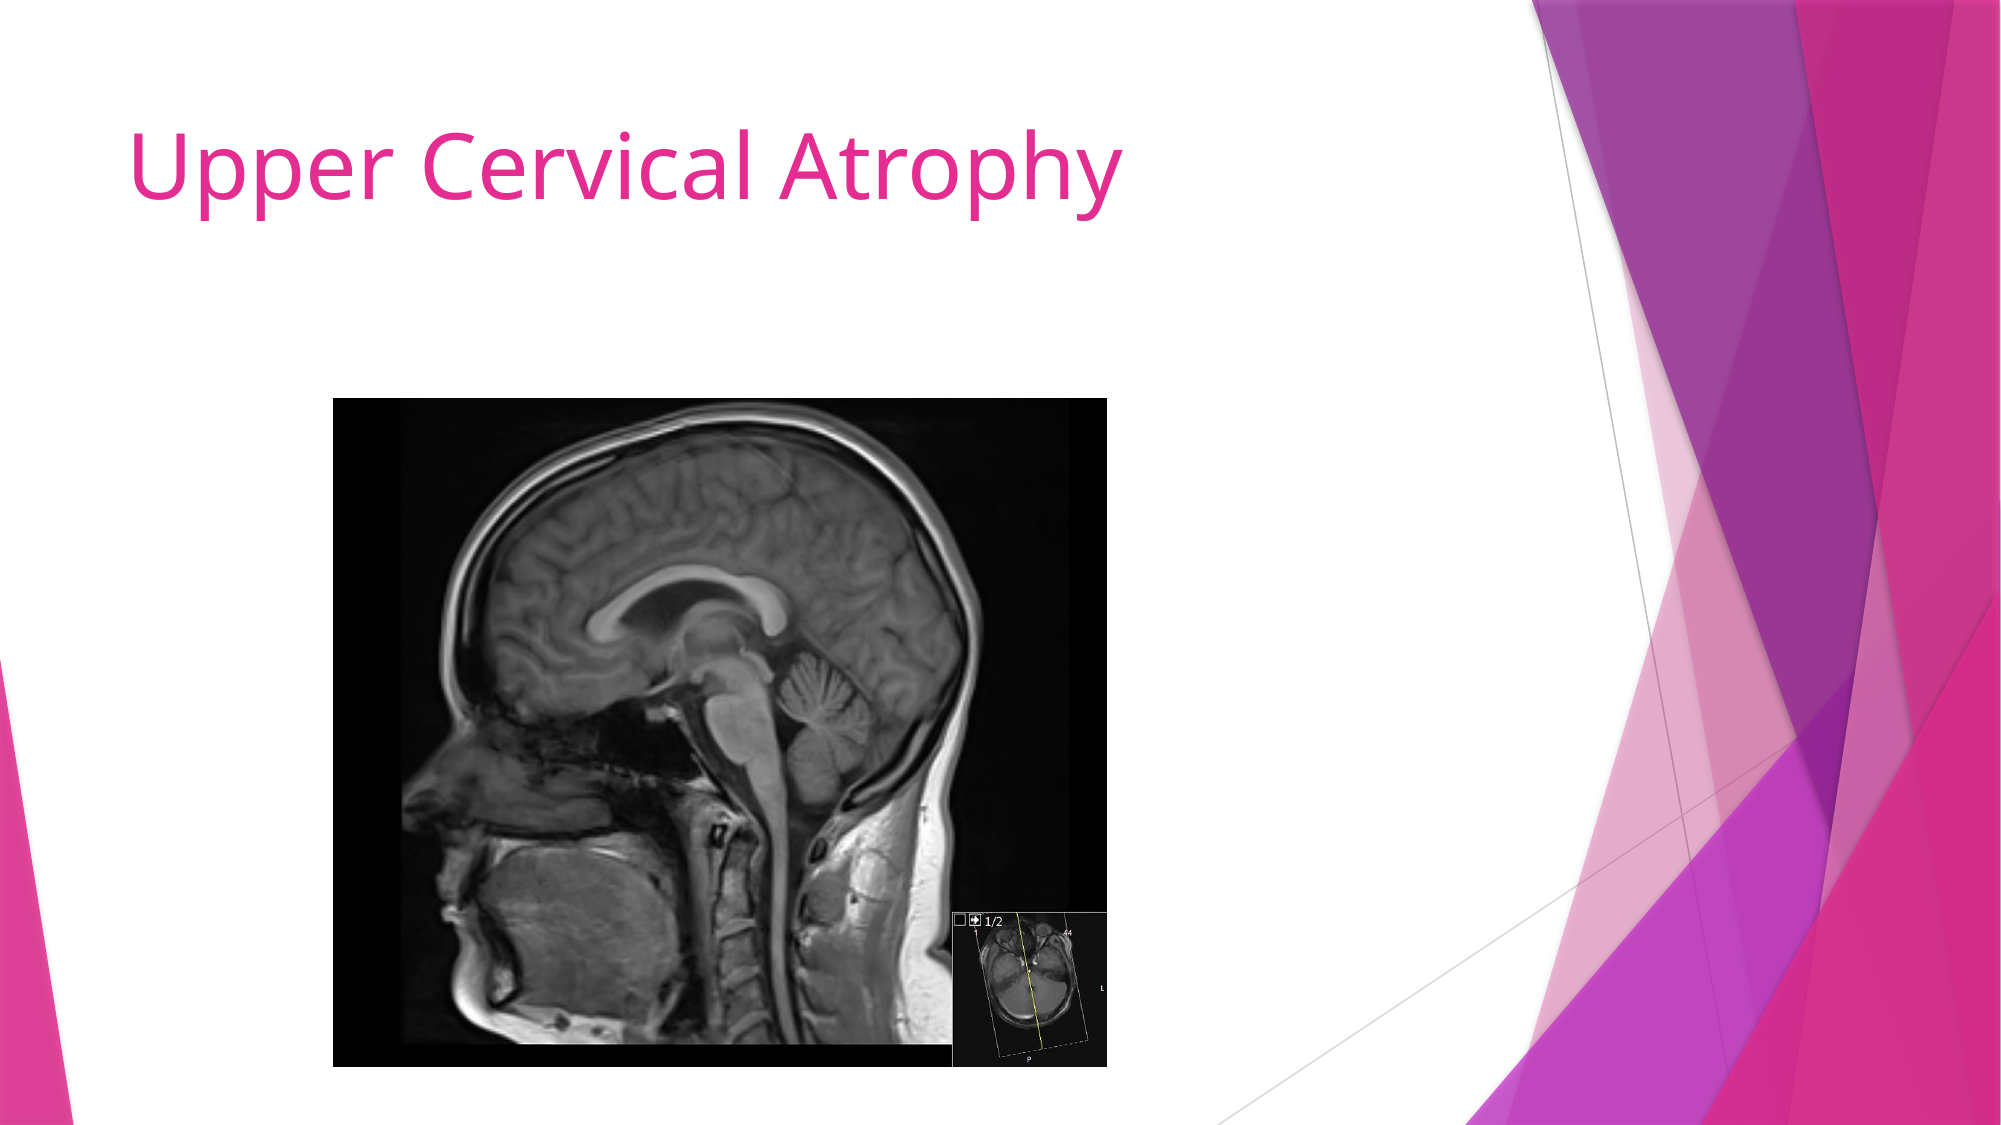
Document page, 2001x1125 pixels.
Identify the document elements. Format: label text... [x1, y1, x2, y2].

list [333, 398, 1107, 1067]
title Upper Cervical Atrophy [111, 99, 1522, 317]
